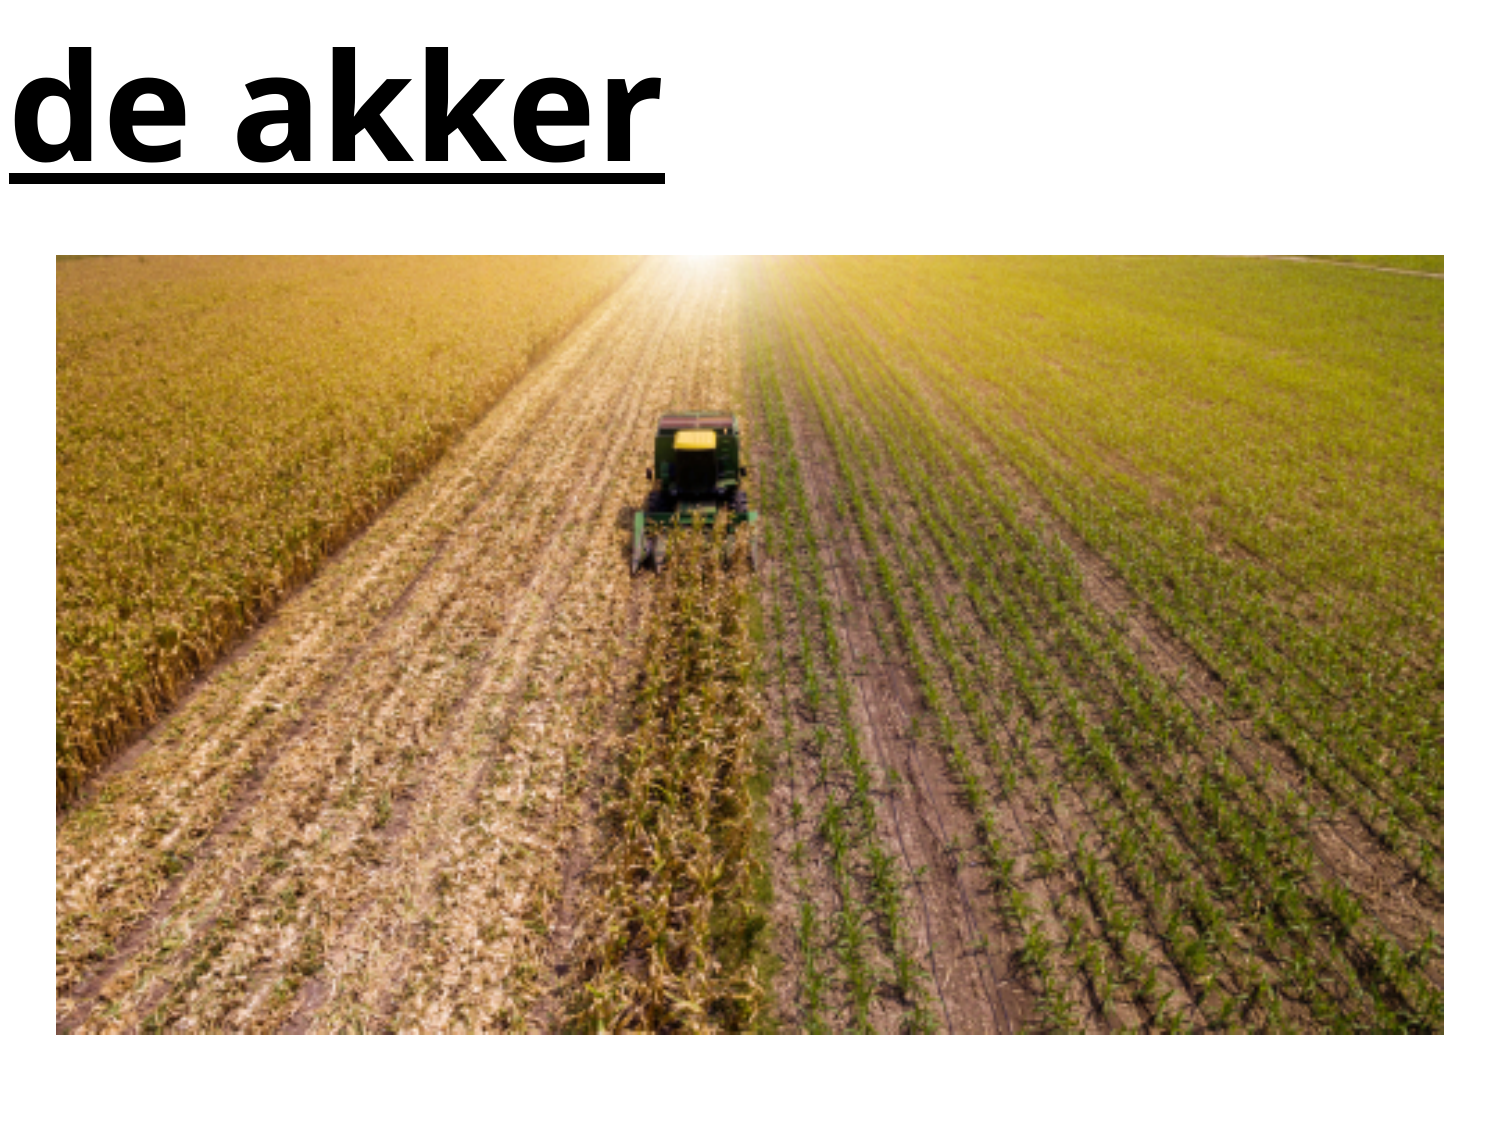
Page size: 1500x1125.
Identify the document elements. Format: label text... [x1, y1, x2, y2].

picture [56, 255, 1444, 1036]
text_box de akker [0, 4, 1500, 199]
